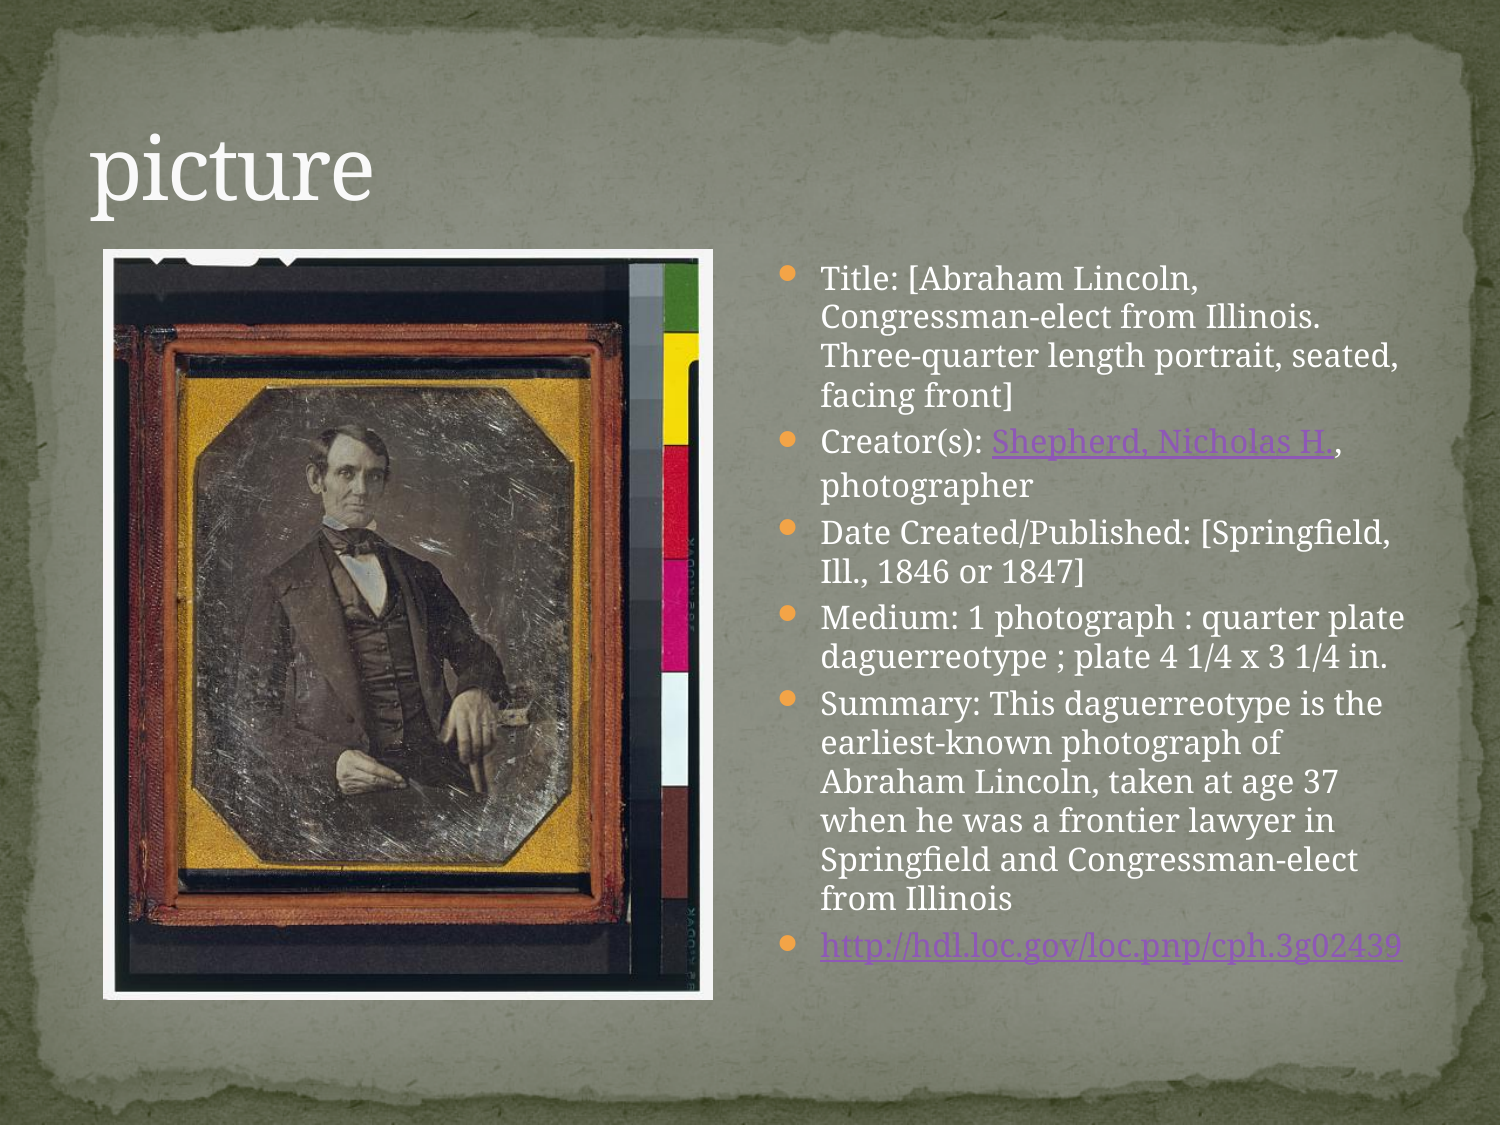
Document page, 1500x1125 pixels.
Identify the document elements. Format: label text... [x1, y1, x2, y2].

title picture [74, 24, 1425, 225]
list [106, 252, 711, 999]
list Title: [Abraham Lincoln, Congressman-elect from Illinois. Three-quarter length portrait, seated, facing front] Creator(s): Shepherd, Nicholas H., photographer Date Created/Published: [Springfield, Ill., 1846 or 1847] Medium: 1 photograph : quarter plate daguerreotype ; plate 4 1/4 x 3 1/4 in. Summary: This daguerreotype is the earliest-known photograph of Abraham Lincoln, taken at age 37 when he was a frontier lawyer in Springfield and Congressman-elect from Illinois http://hdl.loc.gov/loc.pnp/cph.3g02439 [762, 249, 1429, 1000]
